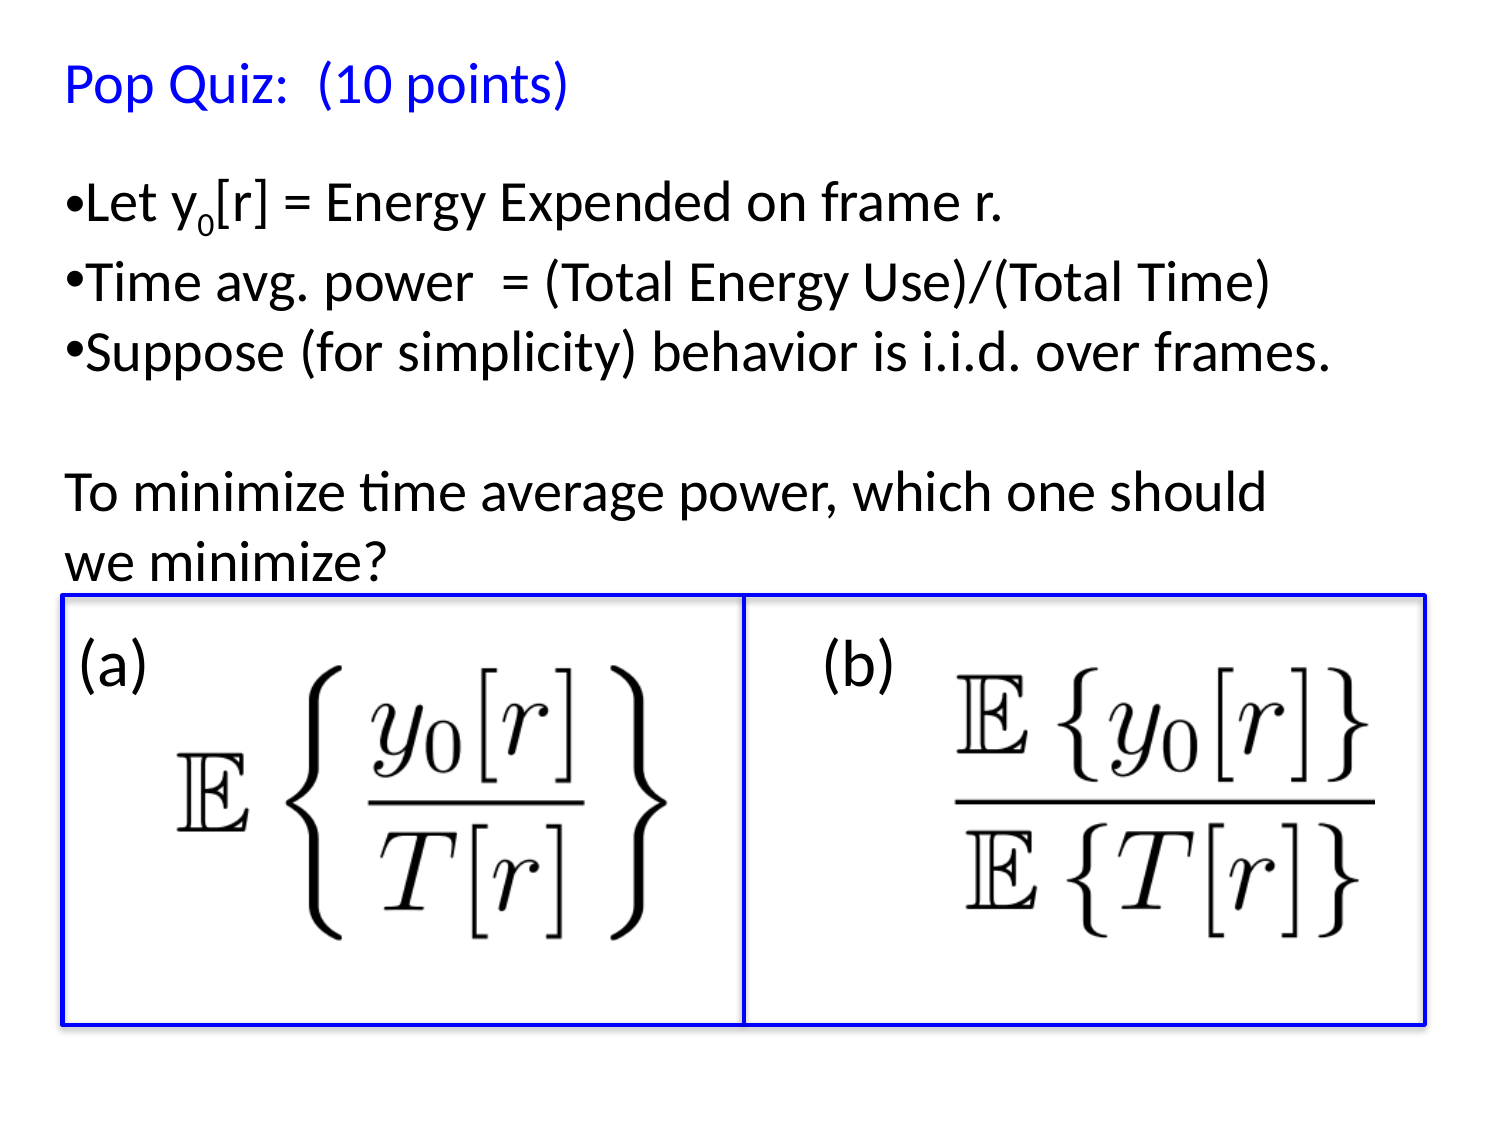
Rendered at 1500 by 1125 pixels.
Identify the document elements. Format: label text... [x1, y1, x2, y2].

text_box Let y0[r] = Energy Expended on frame r. Time avg. power = (Total Energy Use)/(Total Time) Suppose (for simplicity) behavior is i.i.d. over frames. To minimize time average power, which one should we minimize? [49, 155, 1413, 601]
picture [911, 649, 1376, 967]
picture [149, 632, 701, 967]
text_box [62, 594, 1426, 1026]
text_box Pop Quiz: (10 points) [49, 37, 1413, 123]
